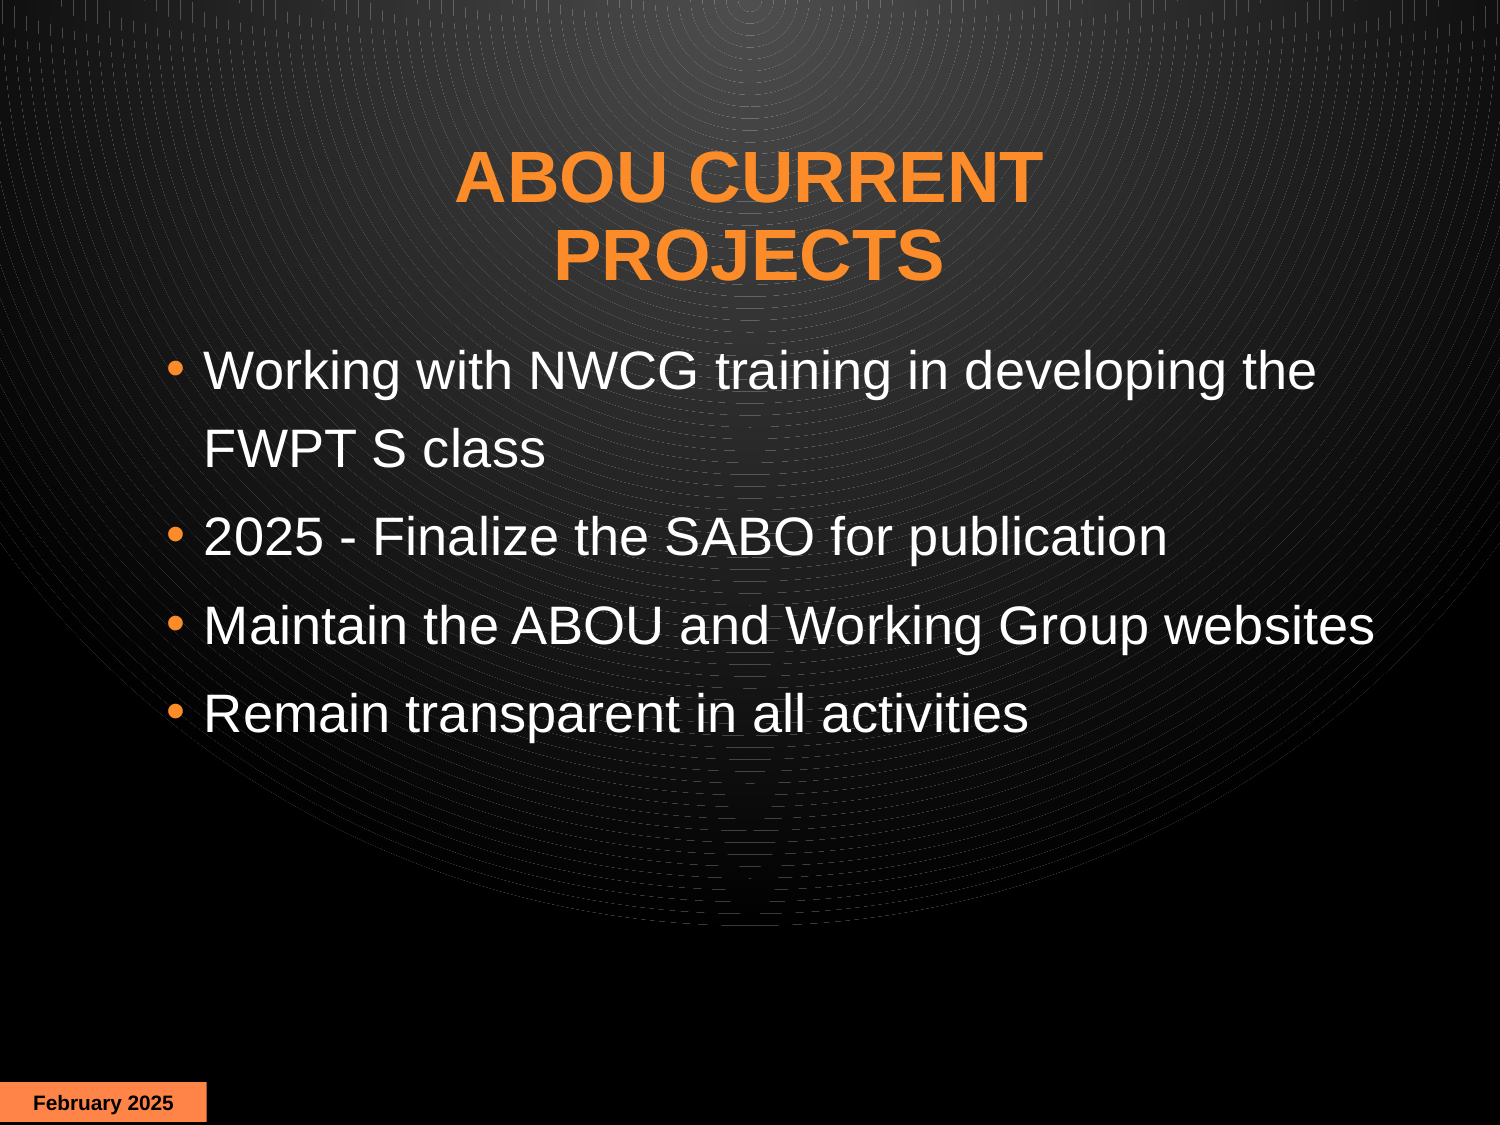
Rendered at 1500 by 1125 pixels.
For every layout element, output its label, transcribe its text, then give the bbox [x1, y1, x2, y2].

list Working with NWCG training in developing the FWPT S class 2025 - Finalize the SABO for publication Maintain the ABOU and Working Group websites Remain transparent in all activities [76, 314, 1427, 1059]
title ABOU Current Projects [236, 131, 1263, 305]
text_box February 2025 [0, 1082, 207, 1122]
